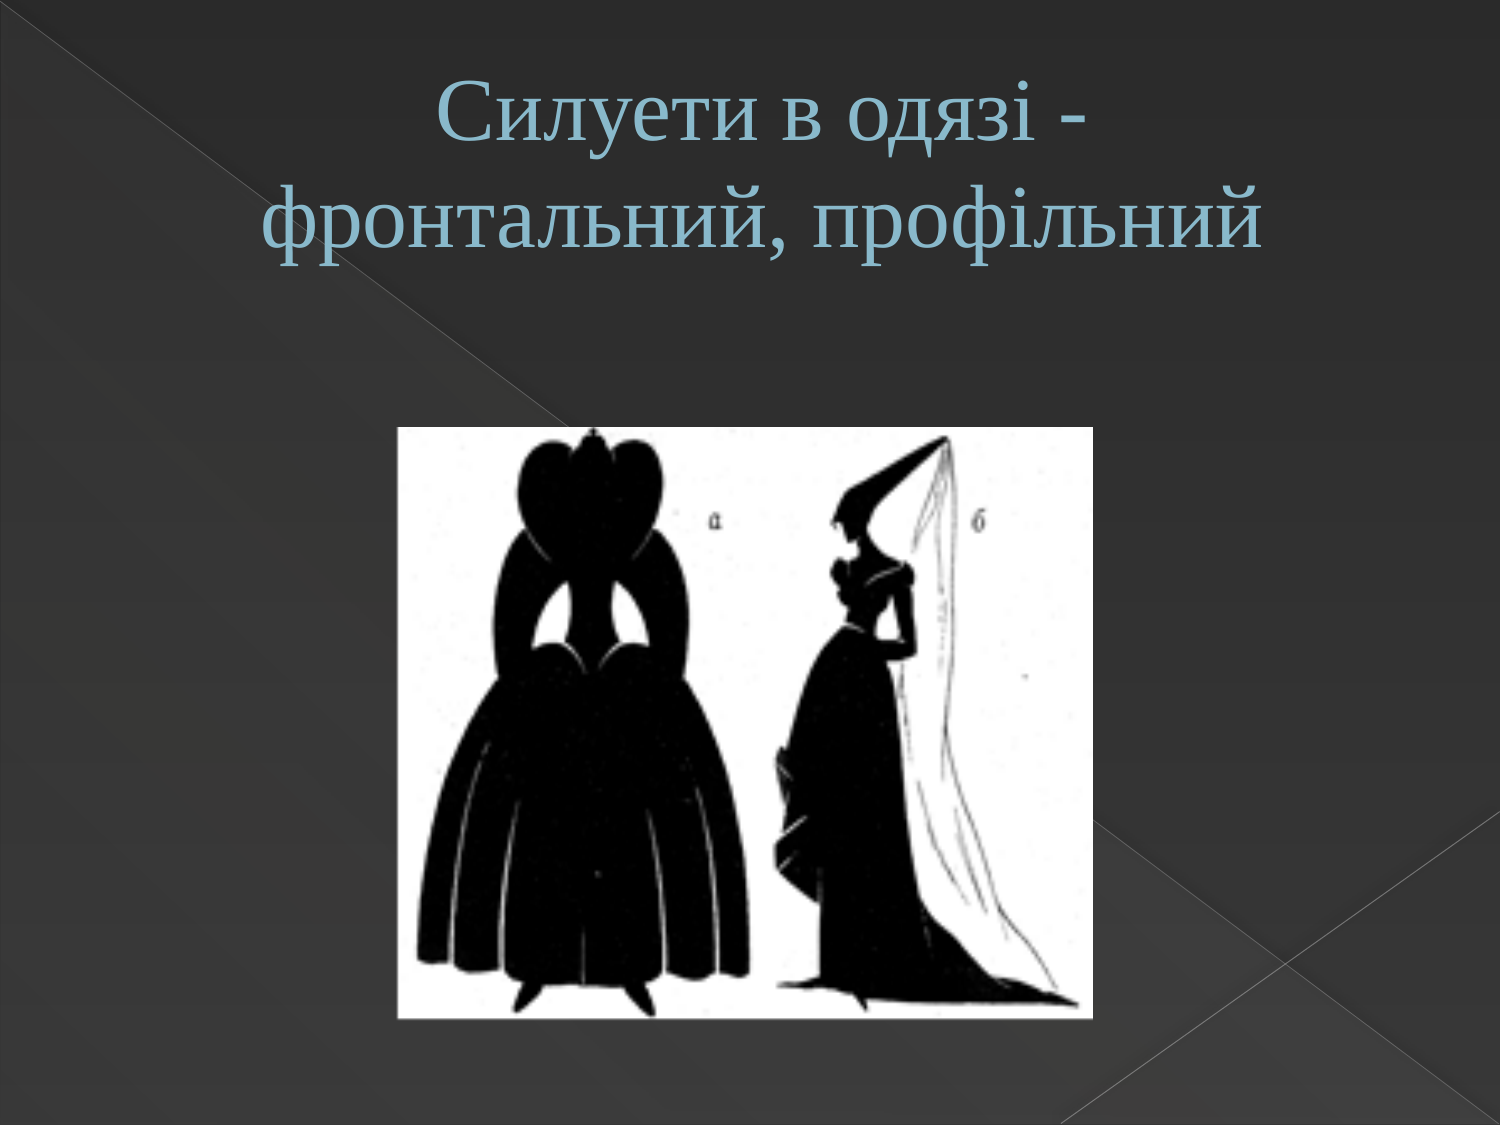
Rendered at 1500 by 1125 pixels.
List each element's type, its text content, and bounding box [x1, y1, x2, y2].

picture [395, 427, 1093, 1024]
title Силуети в одязі - фронтальний, профільний [75, 42, 1365, 274]
